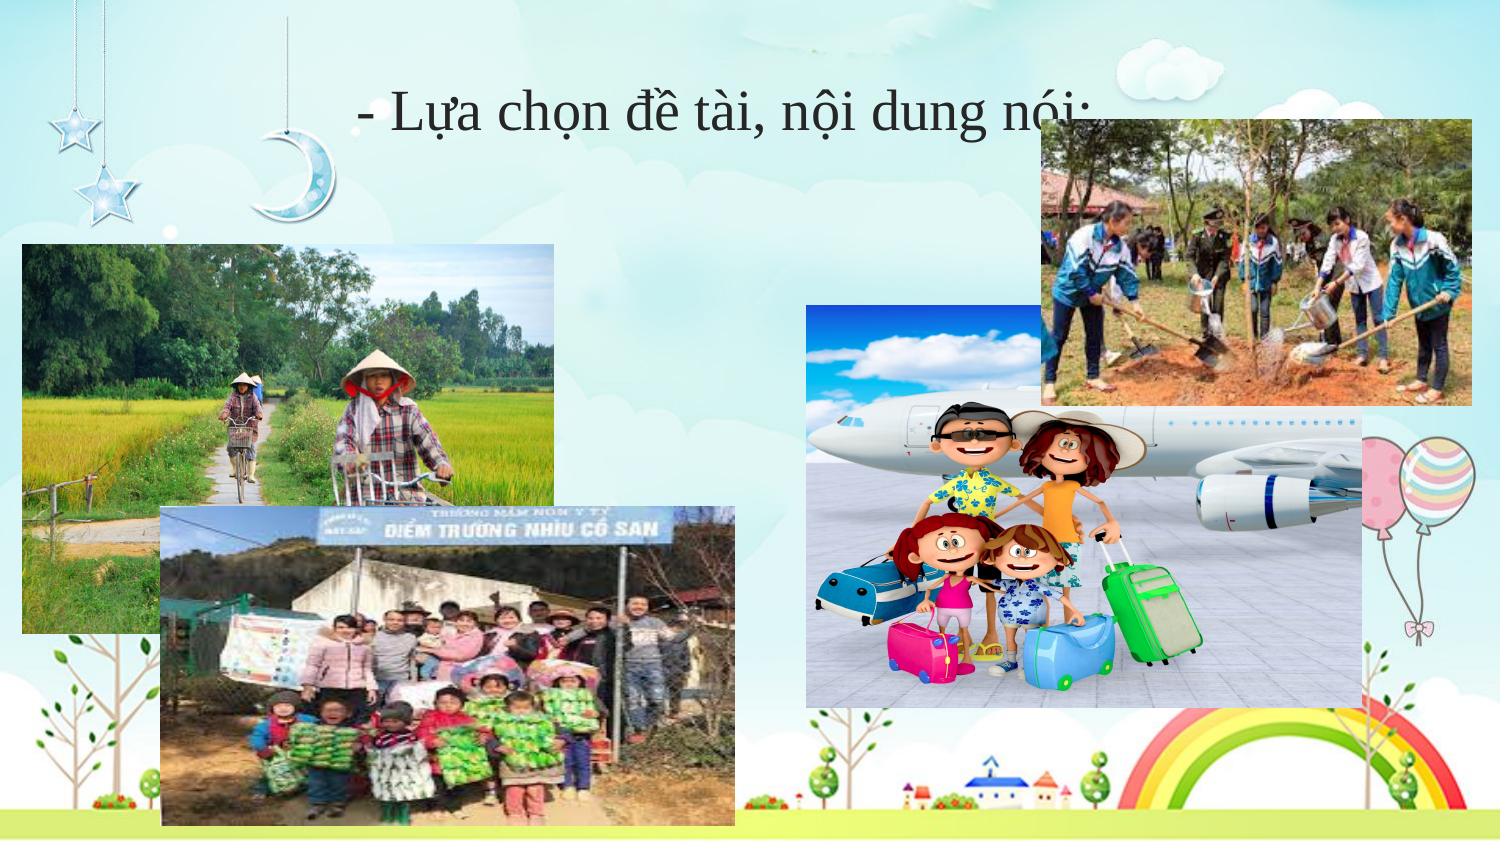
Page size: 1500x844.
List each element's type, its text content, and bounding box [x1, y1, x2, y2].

picture [0, 0, 1500, 844]
text_box - Lựa chọn đề tài, nội dung nói; [341, 29, 1128, 150]
